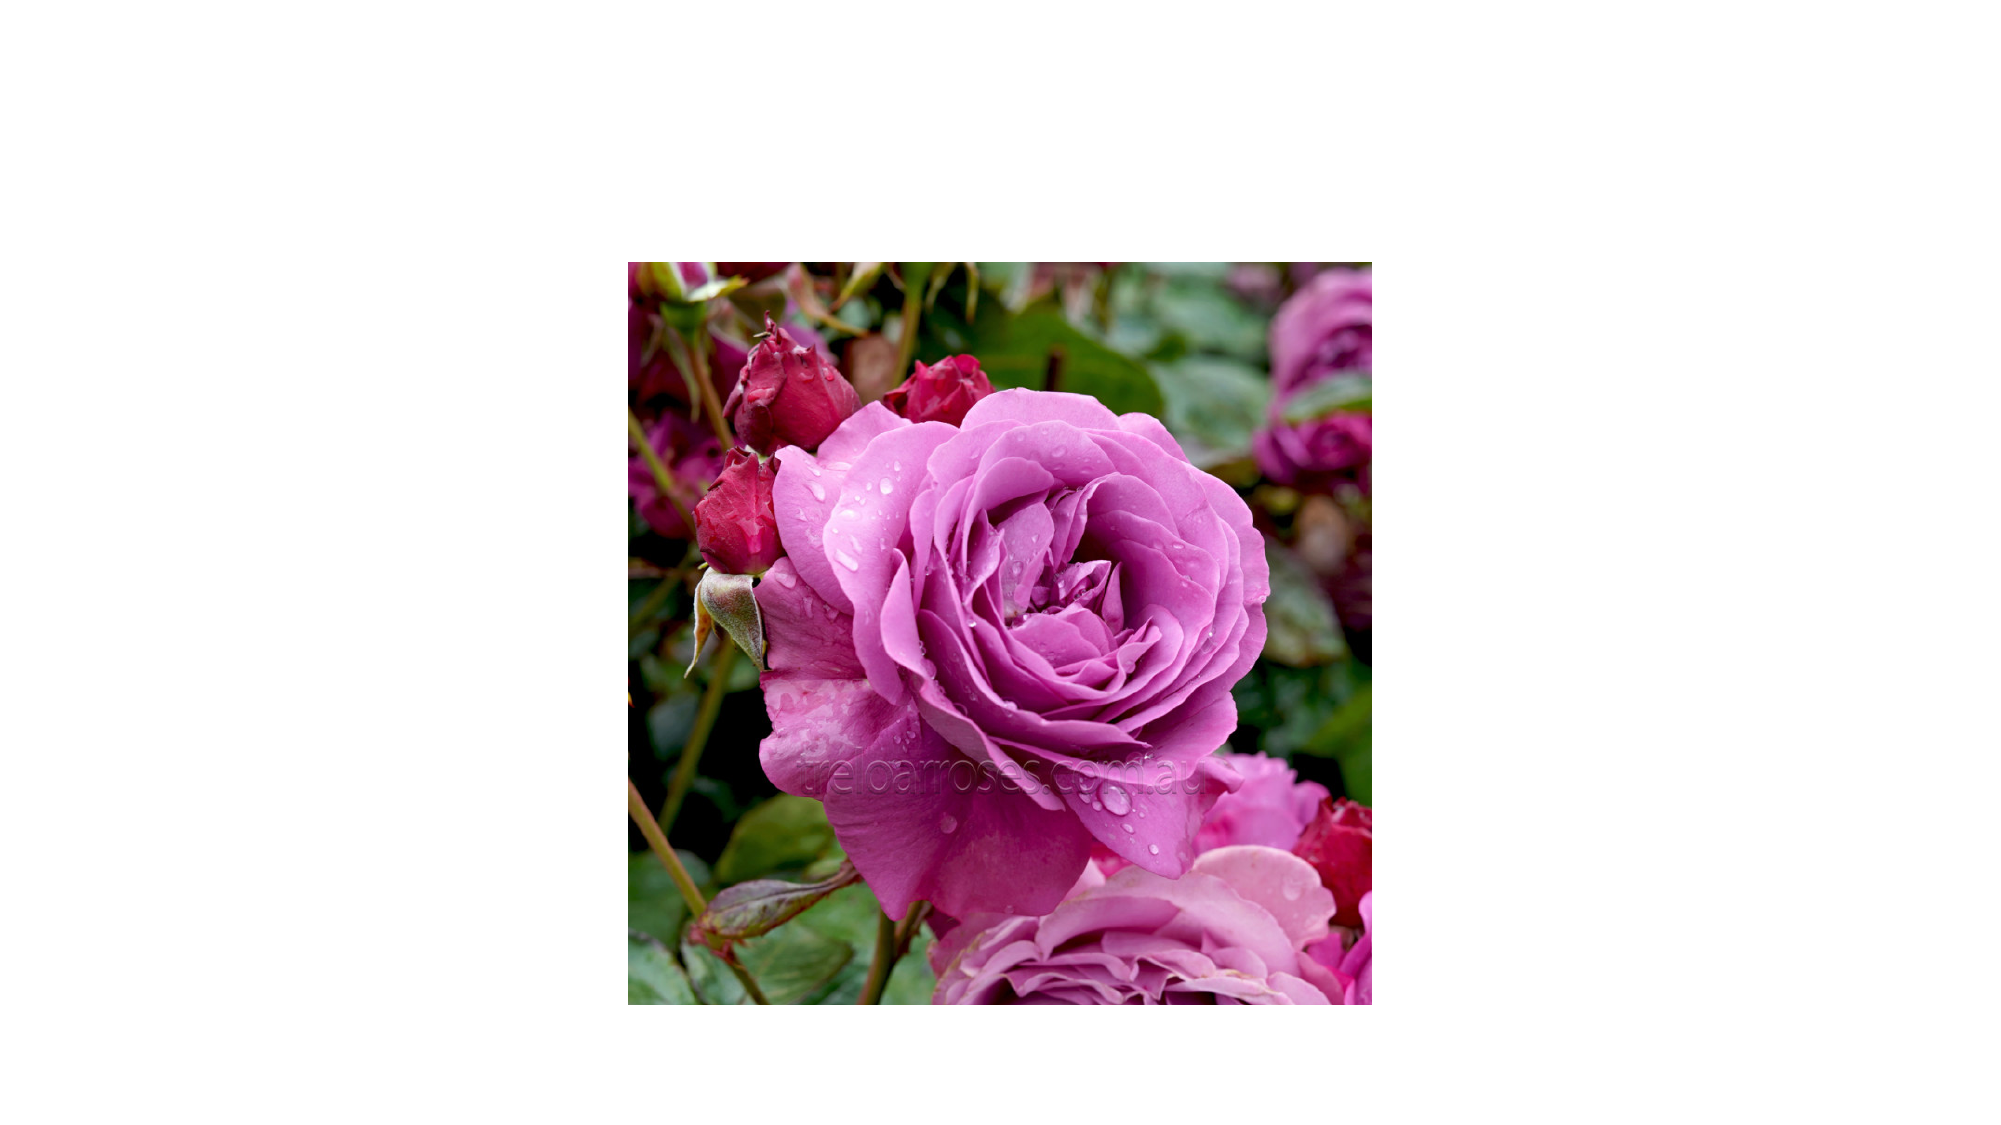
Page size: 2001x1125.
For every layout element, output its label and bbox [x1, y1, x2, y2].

list [628, 262, 1372, 1006]
